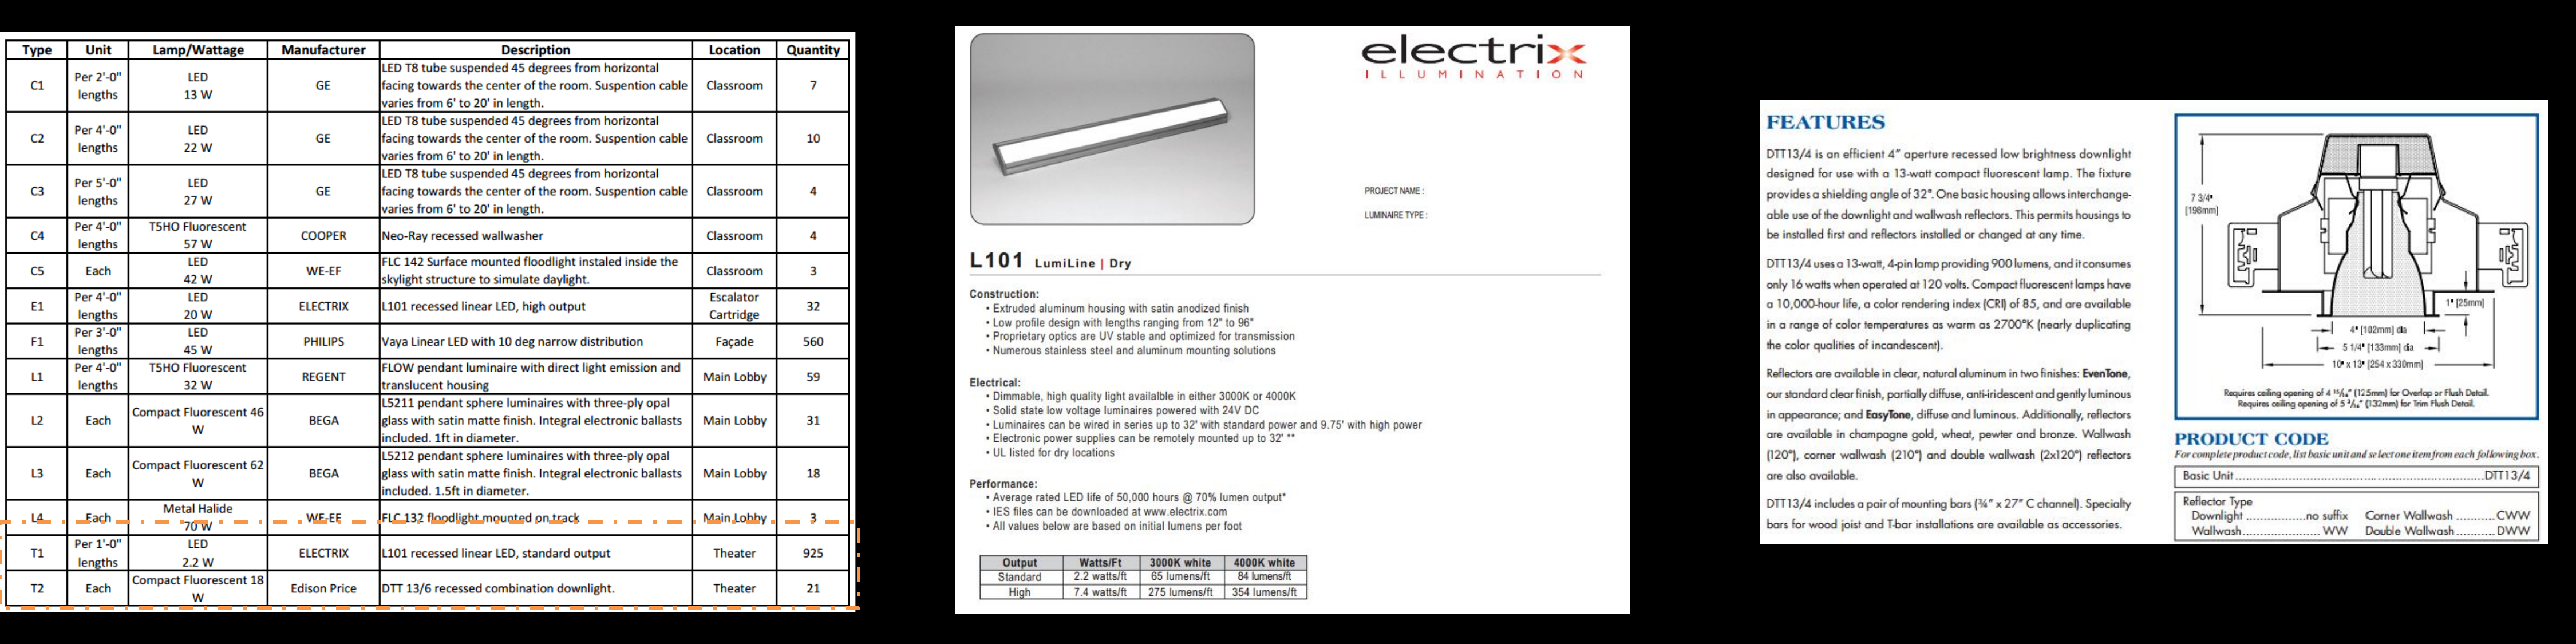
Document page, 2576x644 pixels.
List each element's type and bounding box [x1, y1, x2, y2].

picture [0, 32, 856, 612]
picture [1760, 100, 2548, 544]
picture [954, 26, 1630, 614]
